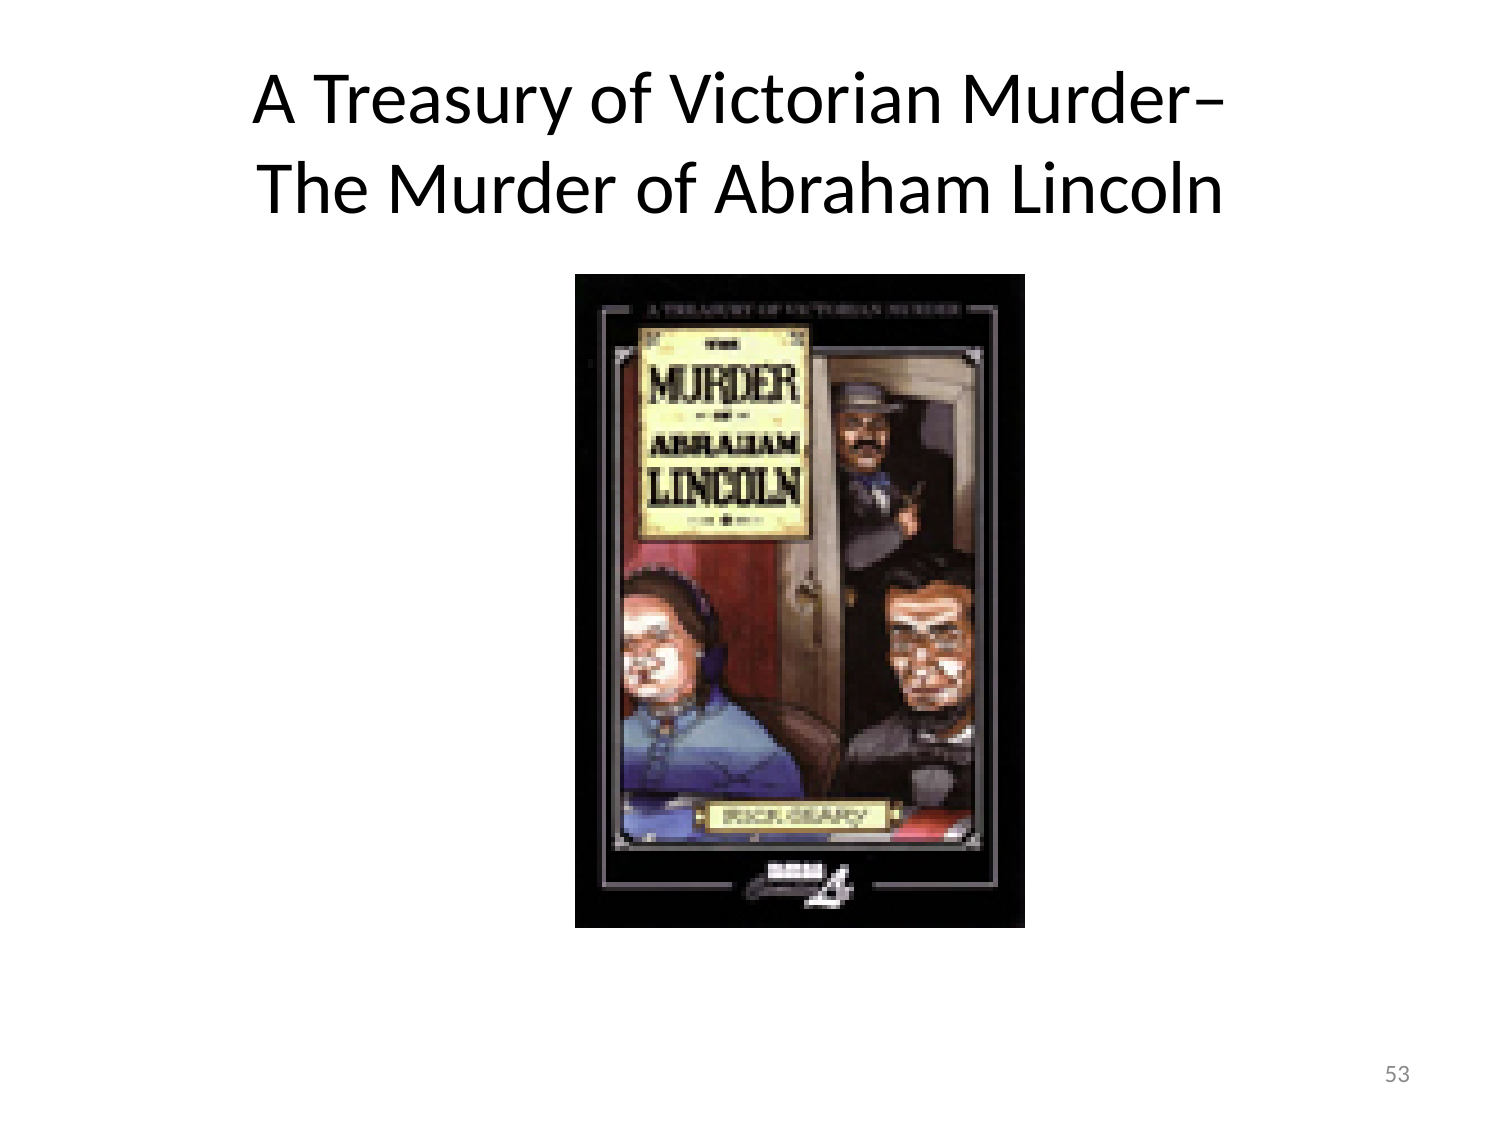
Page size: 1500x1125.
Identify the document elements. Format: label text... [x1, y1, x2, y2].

slide_number 53 [1074, 1042, 1425, 1103]
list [574, 274, 1026, 928]
title A Treasury of Victorian Murder– The Murder of Abraham Lincoln [75, 45, 1425, 233]
